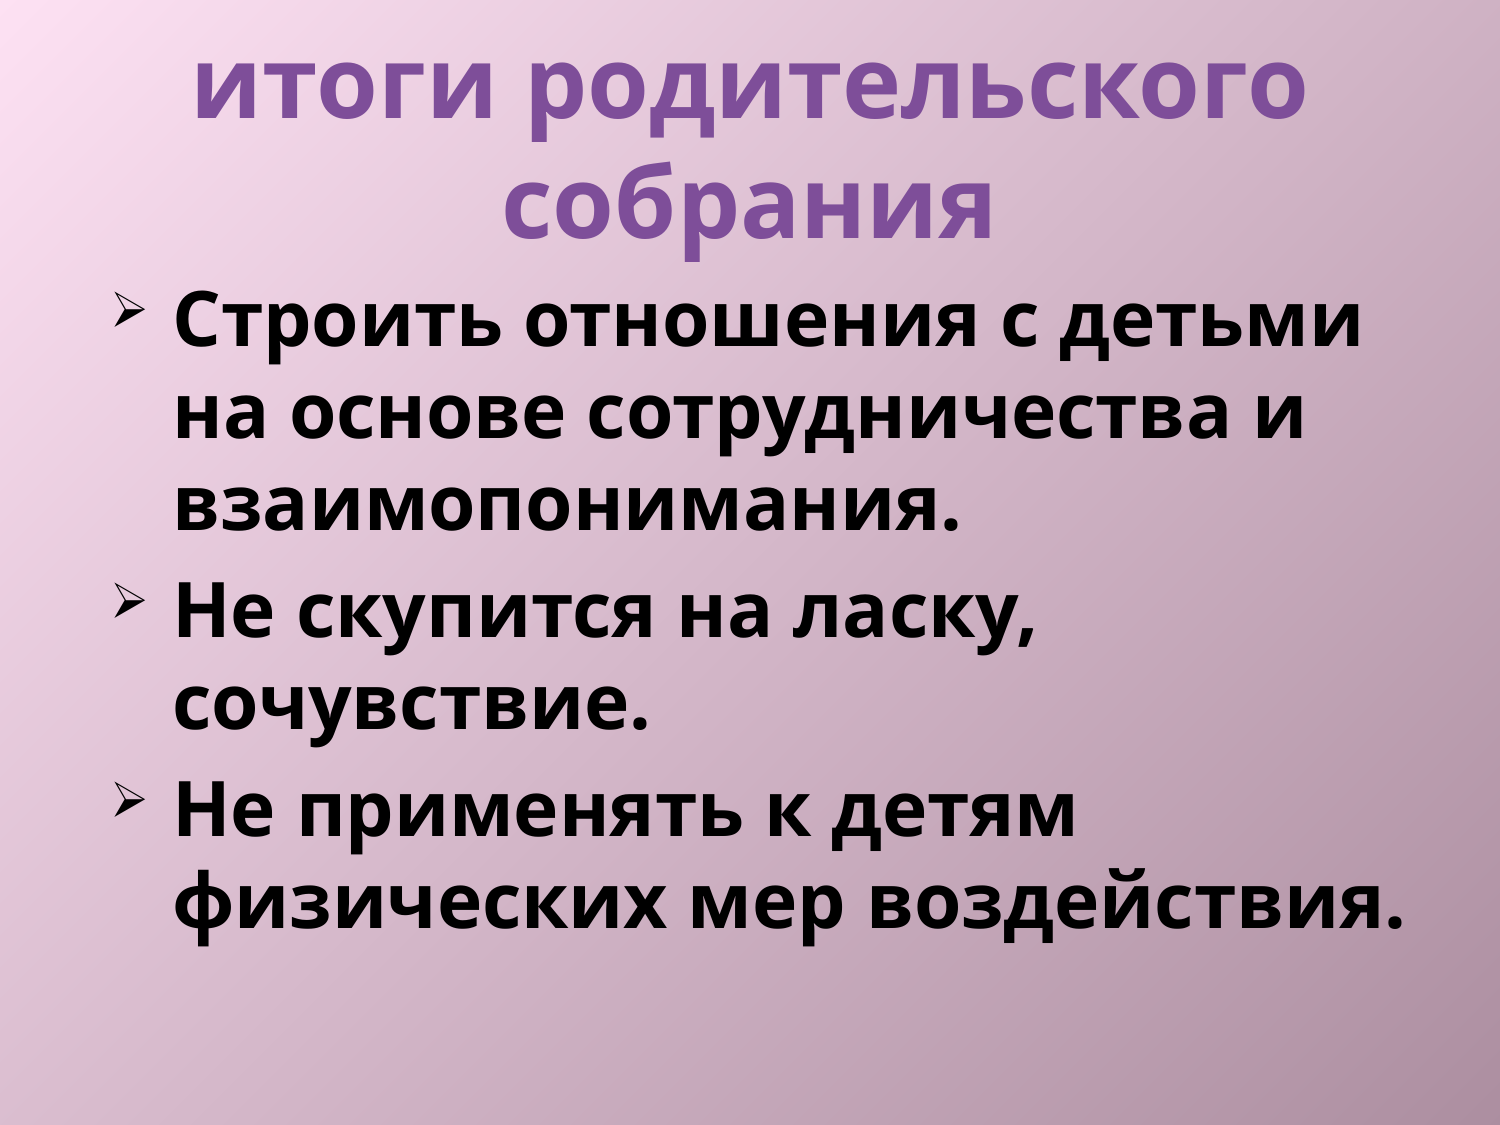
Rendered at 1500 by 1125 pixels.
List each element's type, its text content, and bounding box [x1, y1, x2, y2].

list Строить отношения с детьми на основе сотрудничества и взаимопонимания. Не скупится на ласку, сочувствие. Не применять к детям физических мер воздействия. [75, 262, 1425, 1035]
title итоги родительского собрания [75, 45, 1425, 233]
